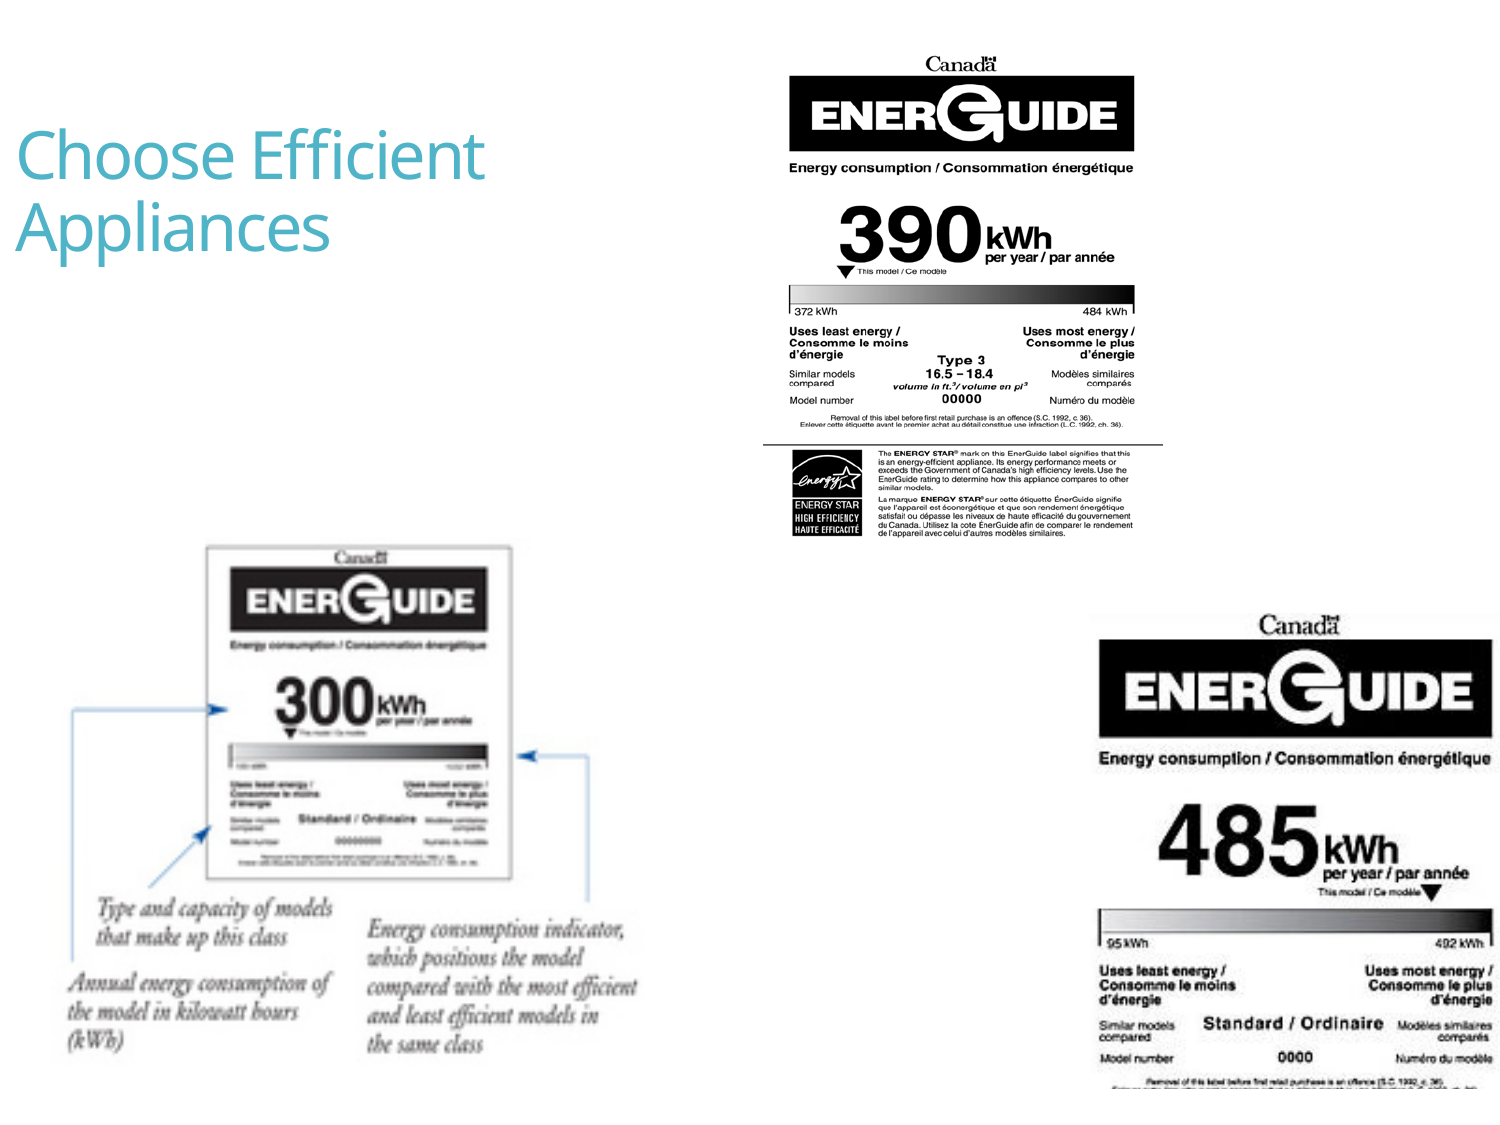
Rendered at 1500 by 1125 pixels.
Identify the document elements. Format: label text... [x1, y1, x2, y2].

picture [762, 53, 1164, 544]
title Choose Efficient Appliances [0, 87, 554, 300]
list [1090, 612, 1500, 1089]
picture [49, 537, 655, 1079]
